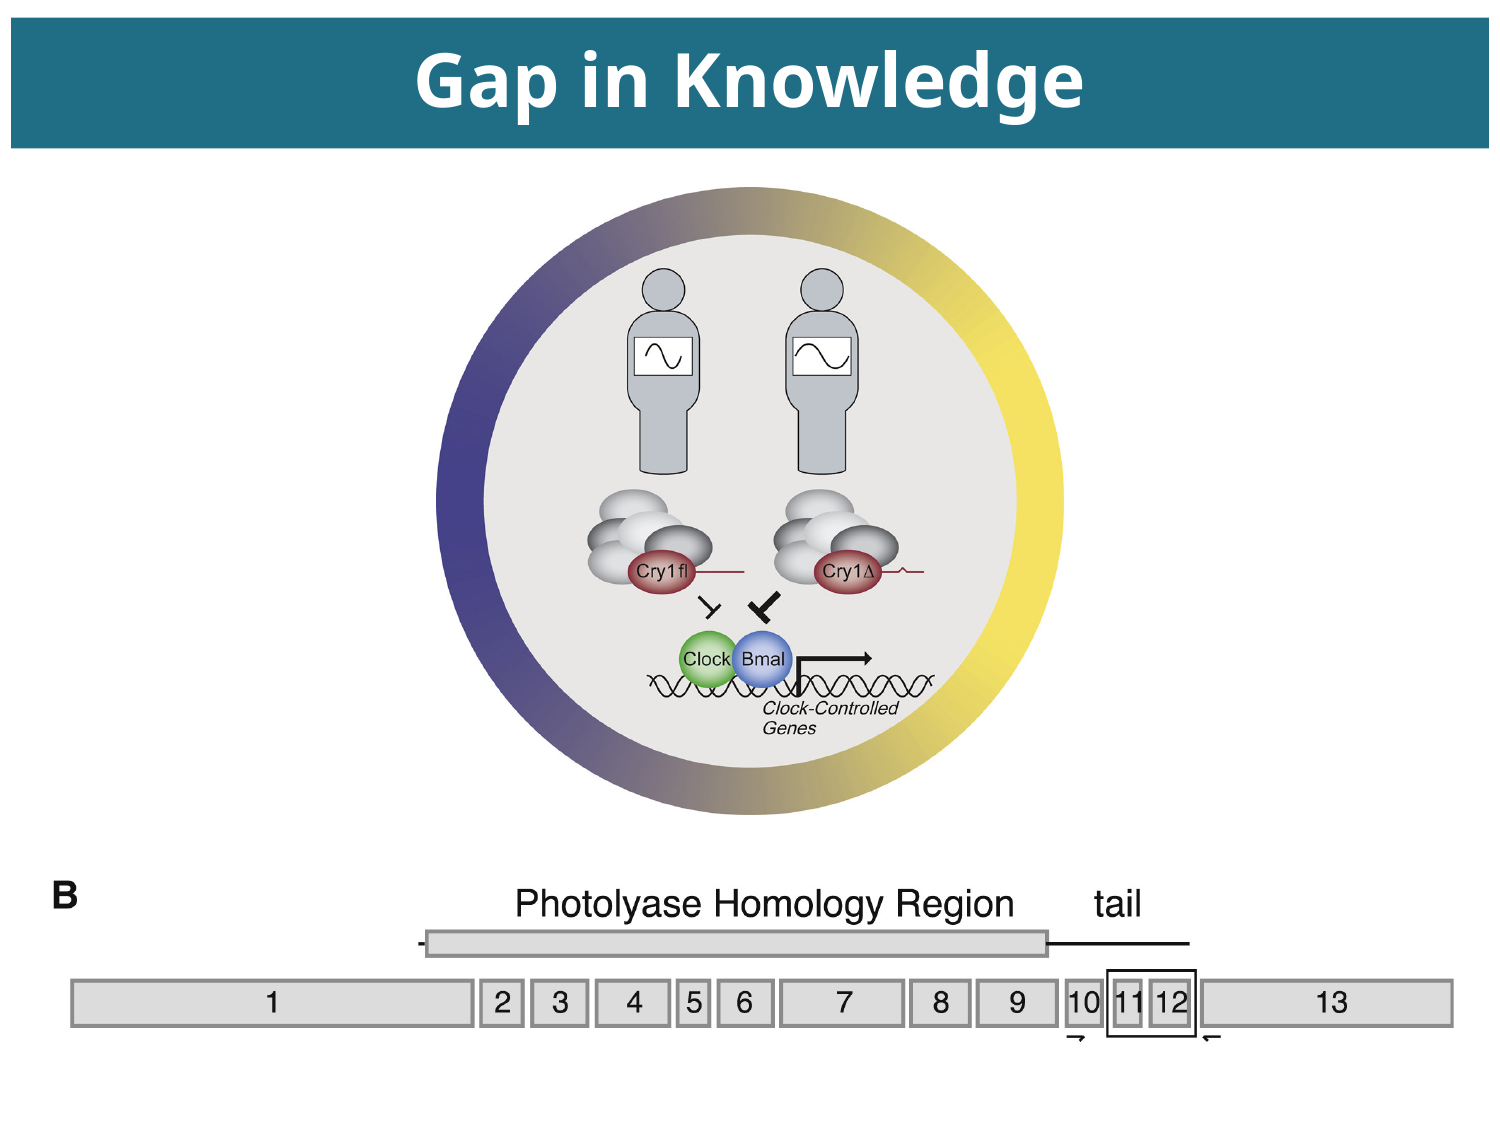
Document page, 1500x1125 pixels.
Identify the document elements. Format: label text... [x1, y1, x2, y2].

picture [436, 187, 1064, 815]
picture [46, 853, 1454, 1108]
title Gap in Knowledge [11, 17, 1489, 149]
